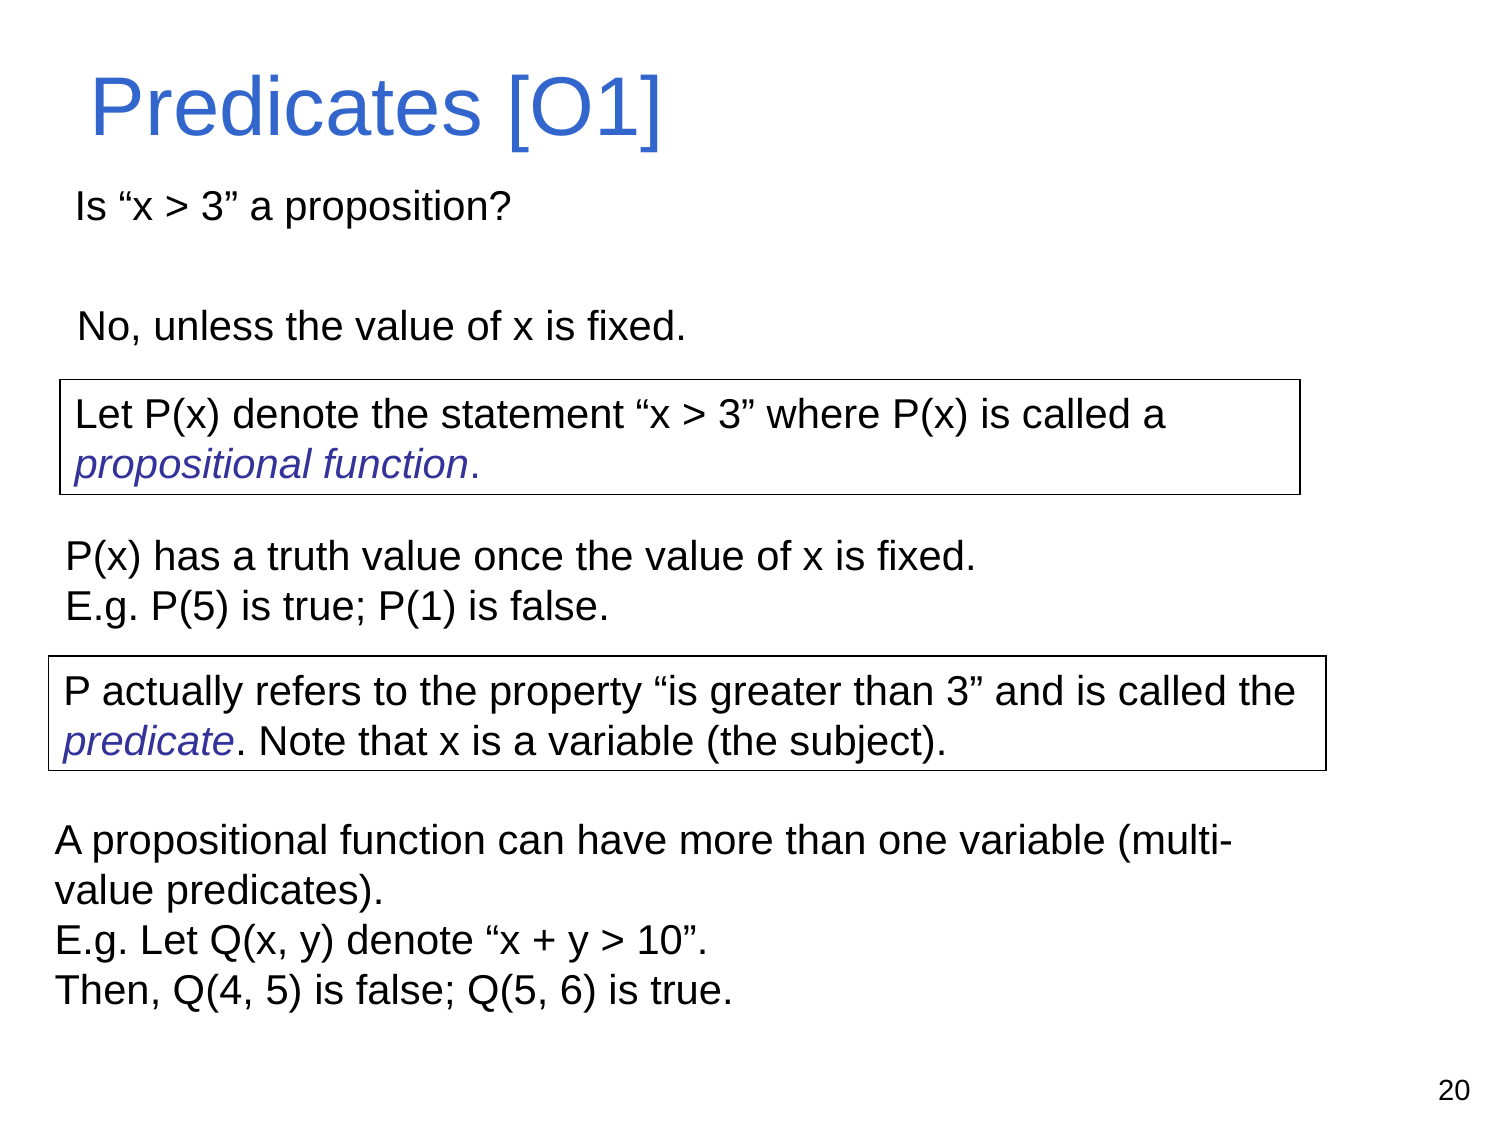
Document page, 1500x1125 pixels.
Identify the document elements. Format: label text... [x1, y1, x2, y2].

text_box No, unless the value of x is fixed. [62, 291, 703, 357]
text_box A propositional function can have more than one variable (multi-value predicates). E.g. Let Q(x, y) denote “x + y > 10”. Then, Q(4, 5) is false; Q(5, 6) is true. [39, 805, 1334, 1021]
text_box P(x) has a truth value once the value of x is fixed. E.g. P(5) is true; P(1) is false. [50, 521, 993, 637]
text_box P actually refers to the property “is greater than 3” and is called the predicate. Note that x is a variable (the subject). [48, 655, 1327, 771]
text_box Is “x > 3” a proposition? [59, 171, 1174, 237]
text_box Let P(x) denote the statement “x > 3” where P(x) is called a propositional function. [59, 379, 1300, 495]
text_box Predicates [O1] [74, 45, 1425, 233]
